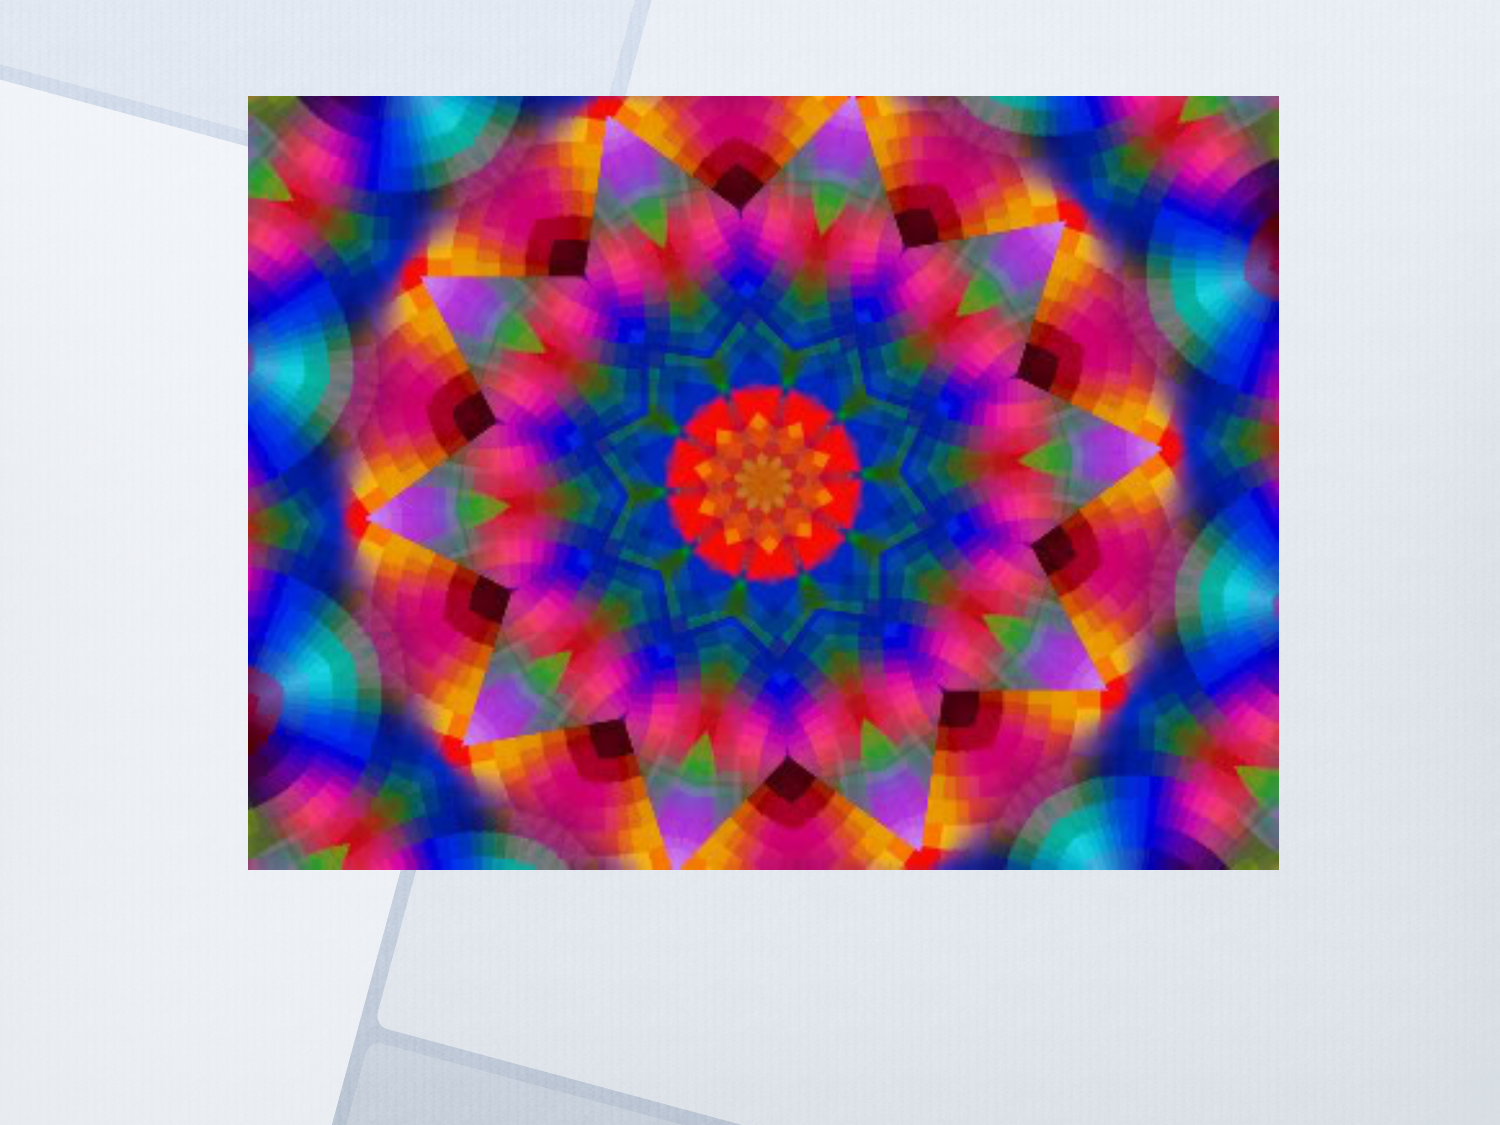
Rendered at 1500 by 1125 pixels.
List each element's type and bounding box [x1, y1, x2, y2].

picture [247, 95, 1280, 871]
